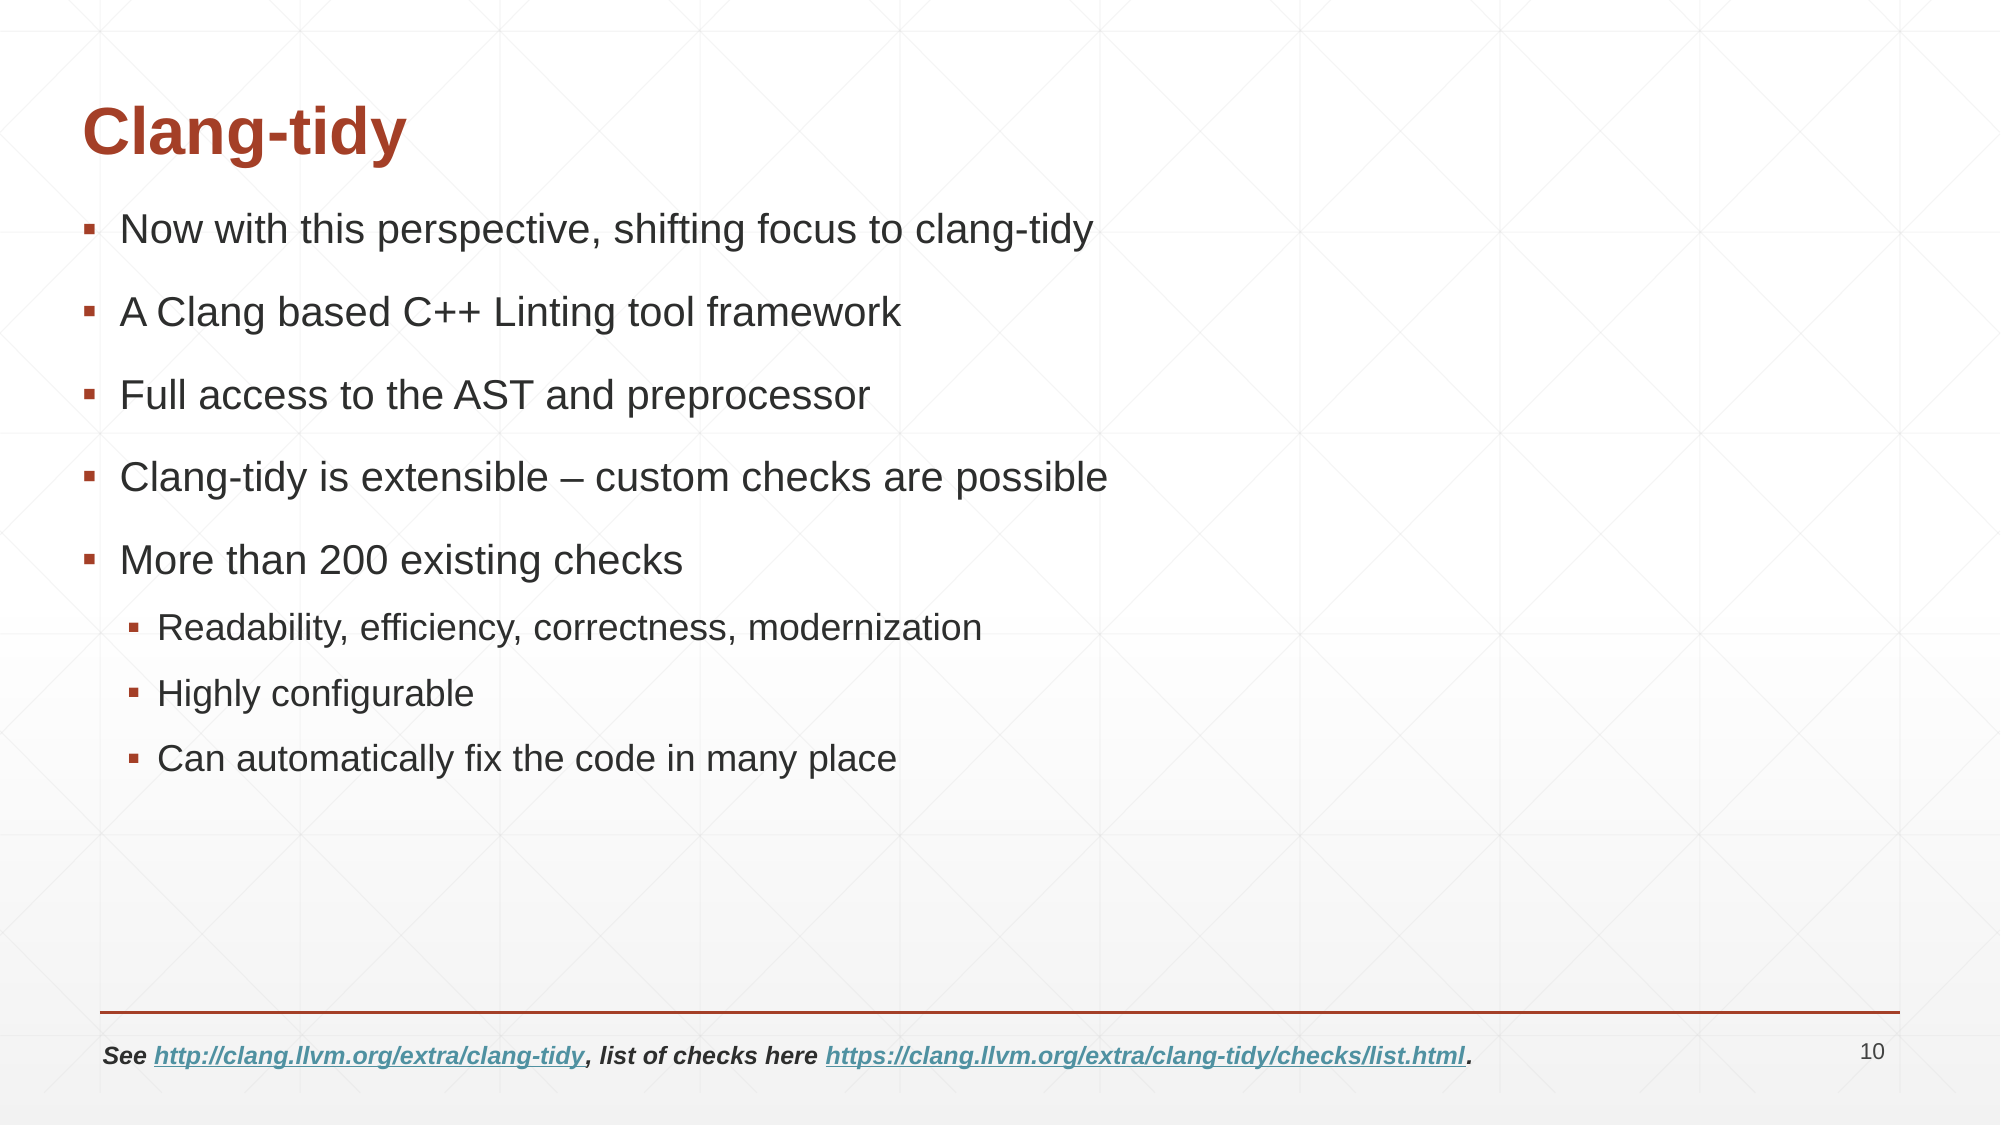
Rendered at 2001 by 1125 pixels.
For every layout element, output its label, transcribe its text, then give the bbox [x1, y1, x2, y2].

list Now with this perspective, shifting focus to clang-tidy A Clang based C++ Linting tool framework Full access to the AST and preprocessor Clang-tidy is extensible – custom checks are possible More than 200 existing checks Readability, efficiency, correctness, modernization Highly configurable Can automatically fix the code in many place [67, 200, 1802, 1031]
slide_number 10 [1749, 1031, 1901, 1069]
text_box See http://clang.llvm.org/extra/clang-tidy, list of checks here https://clang.llvm.org/extra/clang-tidy/checks/list.html. [87, 1031, 1496, 1122]
title Clang-tidy [67, 42, 1643, 177]
